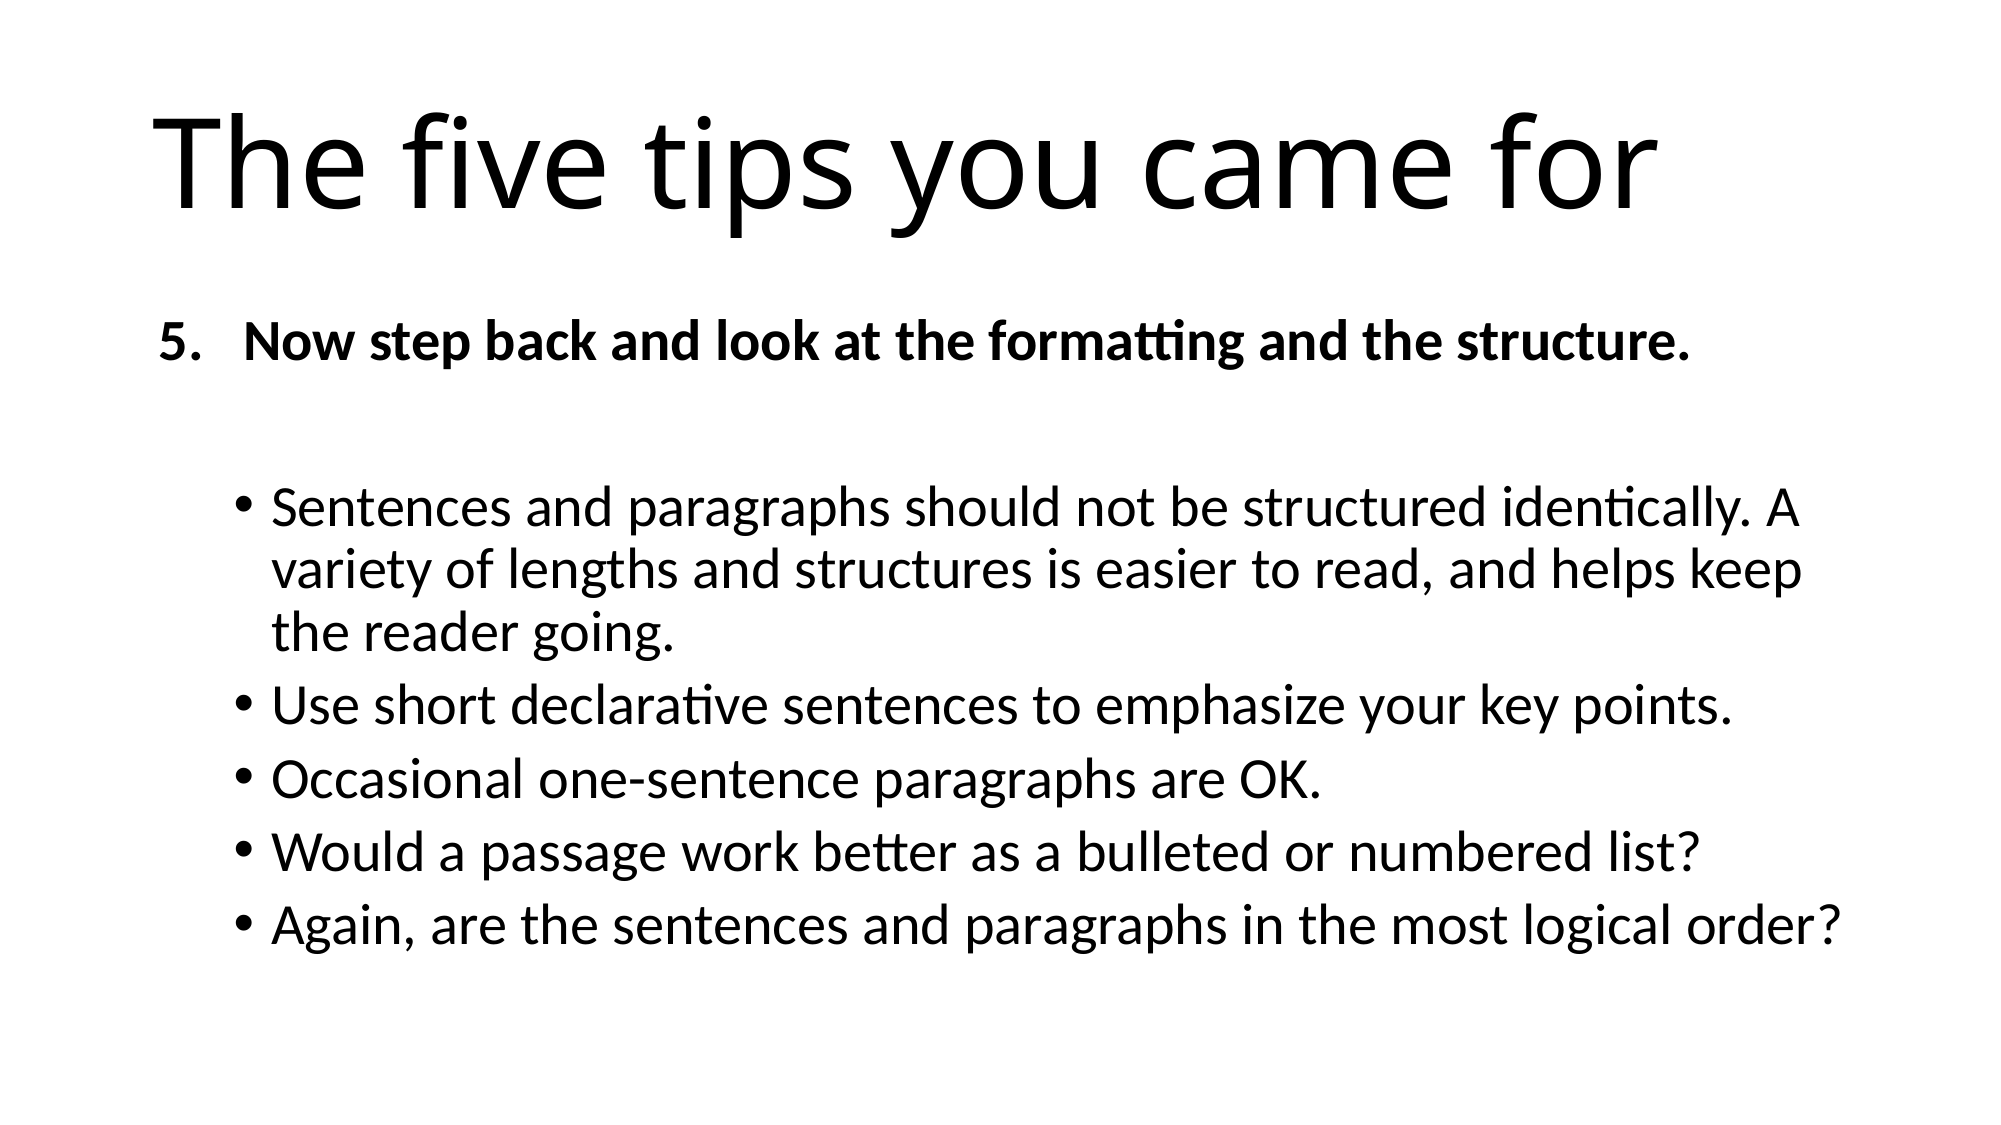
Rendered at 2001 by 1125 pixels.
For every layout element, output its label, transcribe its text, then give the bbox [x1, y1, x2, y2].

title The five tips you came for [137, 59, 1863, 278]
list Now step back and look at the formatting and the structure. Sentences and paragraphs should not be structured identically. A variety of lengths and structures is easier to read, and helps keep the reader going. Use short declarative sentences to emphasize your key points. Occasional one-sentence paragraphs are OK. Would a passage work better as a bulleted or numbered list? Again, are the sentences and paragraphs in the most logical order? [143, 302, 1863, 1017]
